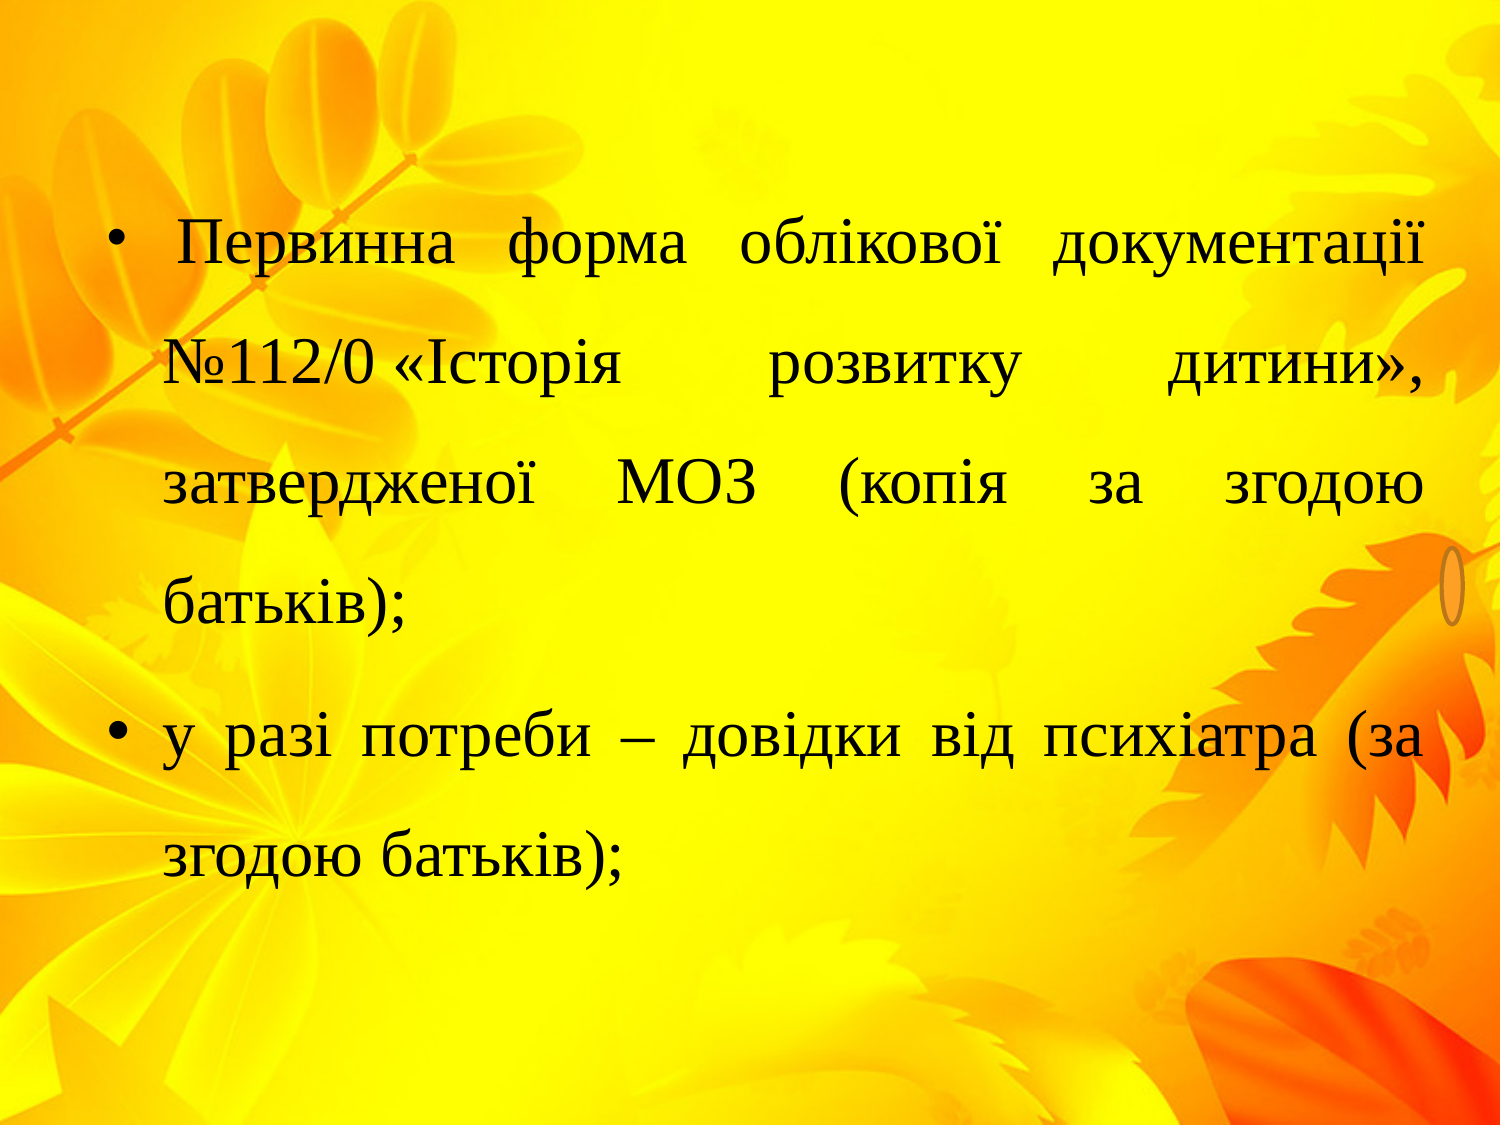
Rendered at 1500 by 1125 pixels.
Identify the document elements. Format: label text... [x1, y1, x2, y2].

list Первинна форма облікової документації №112/0 «Історія розвитку дитини», затвердженої МОЗ (копія за згодою батьків); у разі потреби – довідки від психіатра (за згодою батьків); [91, 149, 1442, 1106]
picture [0, 0, 1500, 1125]
text_box [1439, 545, 1465, 627]
